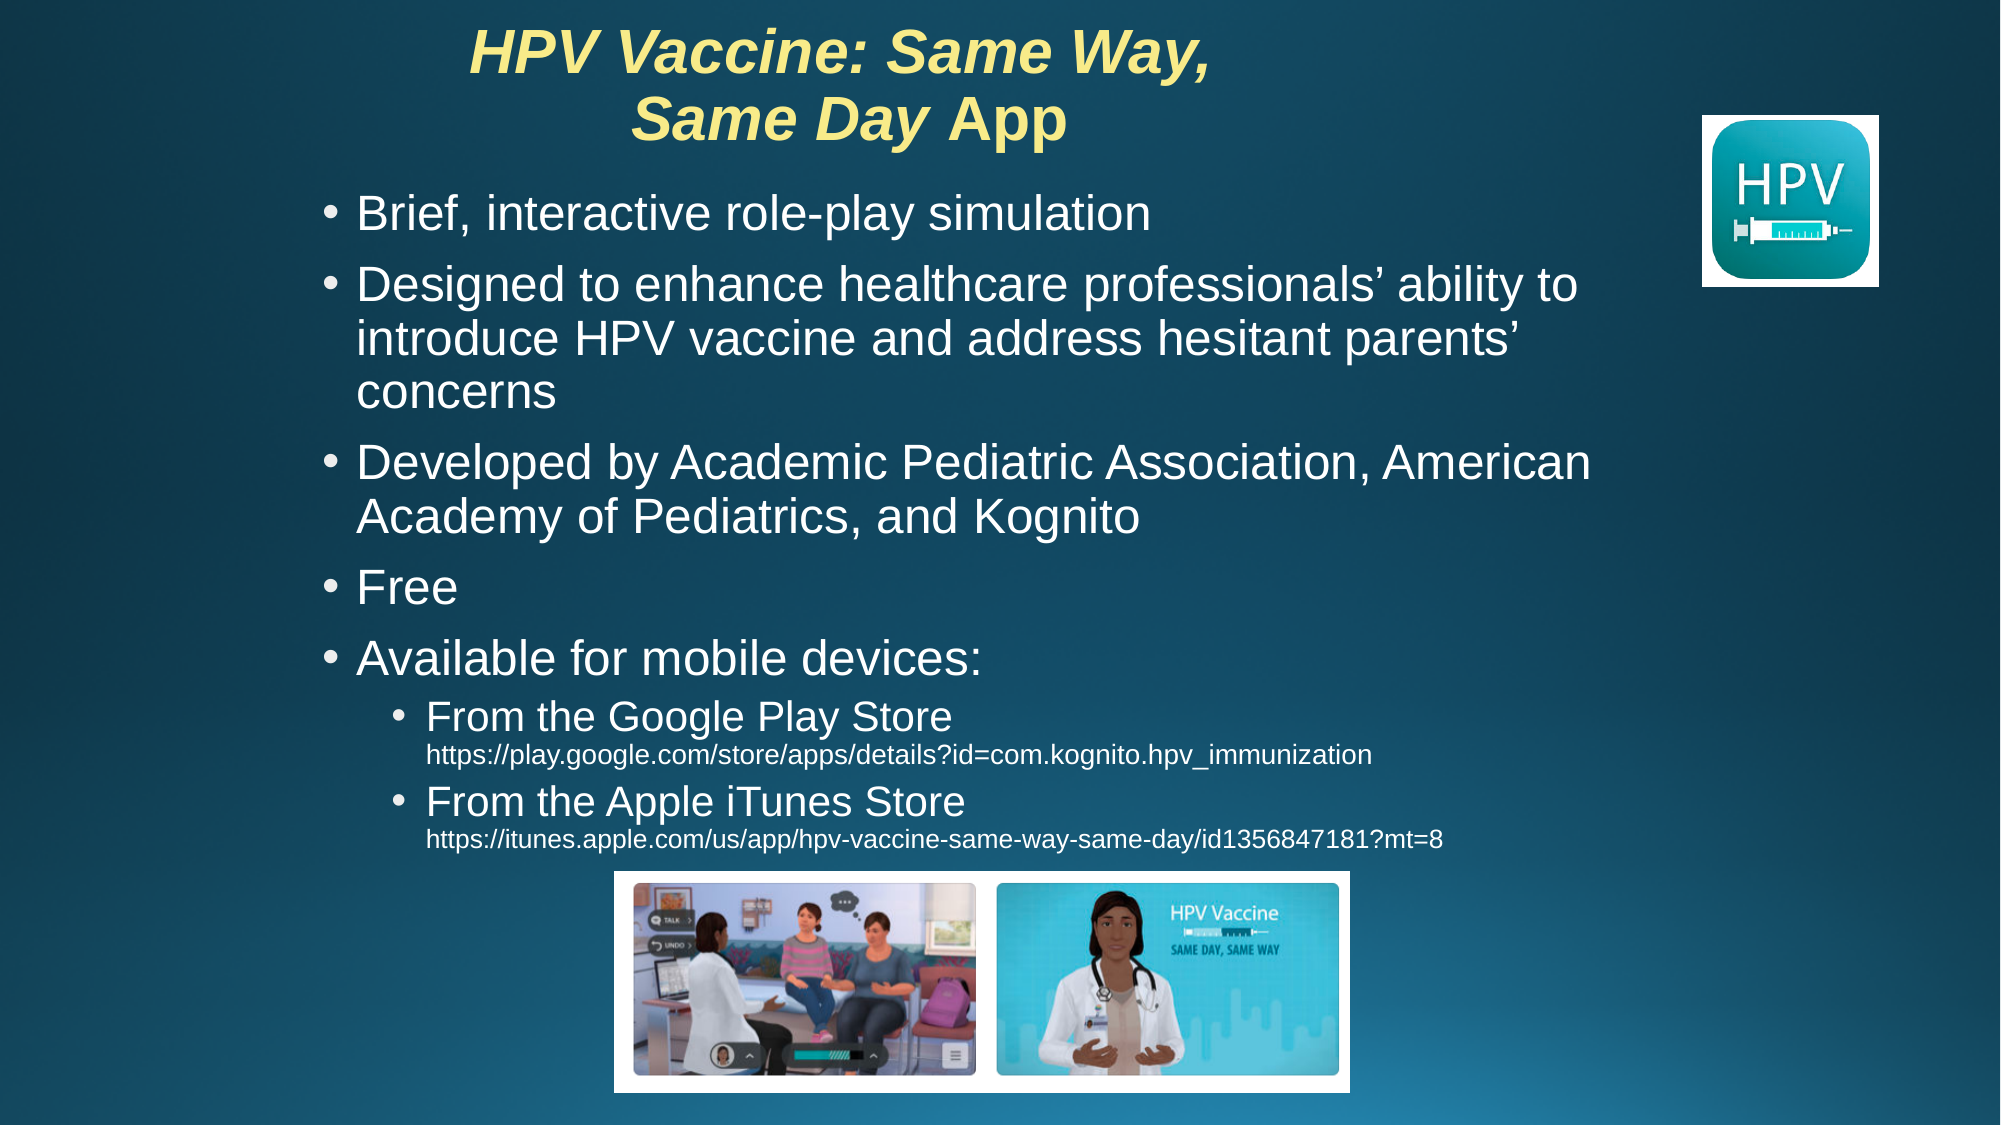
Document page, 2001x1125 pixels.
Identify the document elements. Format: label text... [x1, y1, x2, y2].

title HPV Vaccine: Same Way, Same Day App [307, 0, 1393, 180]
picture [0, 0, 2001, 1125]
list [1702, 115, 1879, 287]
list Brief, interactive role-play simulation Designed to enhance healthcare professionals’ ability to introduce HPV vaccine and address hesitant parents’ concerns Developed by Academic Pediatric Association, American Academy of Pediatrics, and Kognito Free Available for mobile devices: From the Google Play Store https://play.google.com/store/apps/details?id=com.kognito.hpv_immunization From the Apple iTunes Store https://itunes.apple.com/us/app/hpv-vaccine-same-way-same-day/id1356847181?mt=8 [307, 180, 1616, 867]
